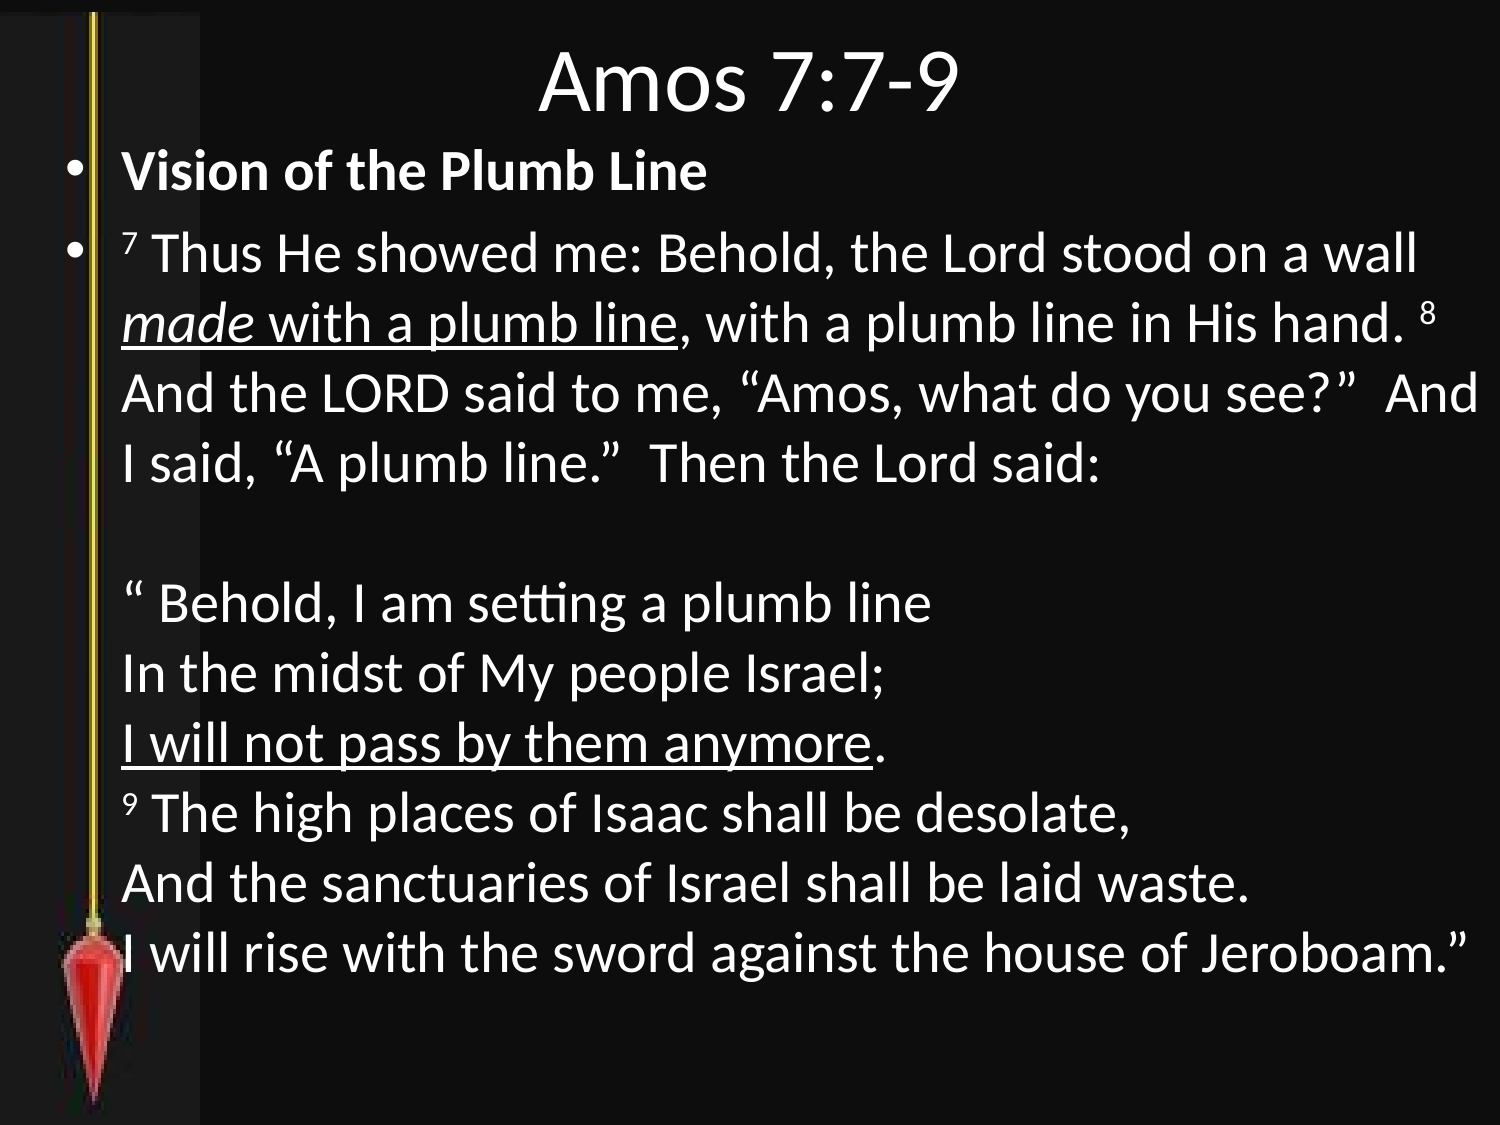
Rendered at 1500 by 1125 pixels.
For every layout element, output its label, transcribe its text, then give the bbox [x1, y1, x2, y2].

list Vision of the Plumb Line 7 Thus He showed me: Behold, the Lord stood on a wall made with a plumb line, with a plumb line in His hand. 8 And the LORD said to me, “Amos, what do you see?” And I said, “A plumb line.” Then the Lord said: “ Behold, I am setting a plumb line In the midst of My people Israel; I will not pass by them anymore. 9 The high places of Isaac shall be desolate, And the sanctuaries of Israel shall be laid waste. I will rise with the sword against the house of Jeroboam.” [204, 125, 1500, 1063]
title Amos 7:7-9 [75, 0, 1425, 125]
picture [0, 12, 201, 1125]
